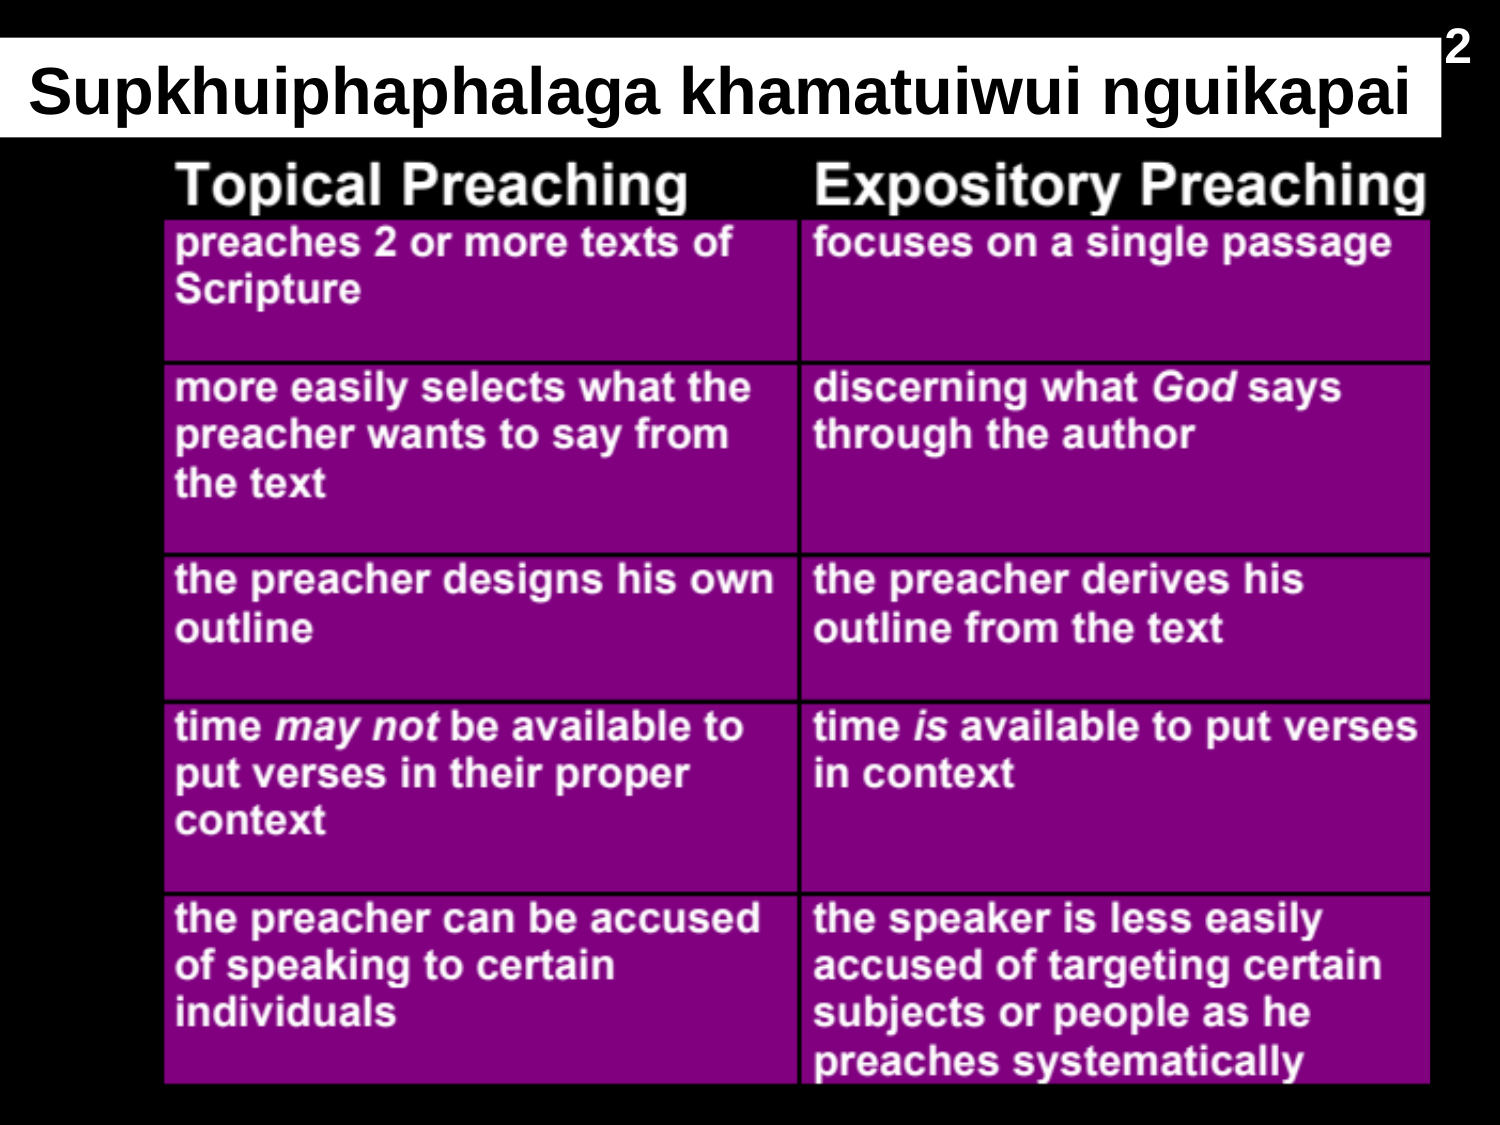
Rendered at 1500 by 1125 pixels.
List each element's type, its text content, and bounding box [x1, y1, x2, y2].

title Supkhuiphaphalaga khamatuiwui nguikapai [0, 37, 1442, 138]
text_box 2 [1429, 6, 1488, 82]
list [152, 147, 1431, 1125]
